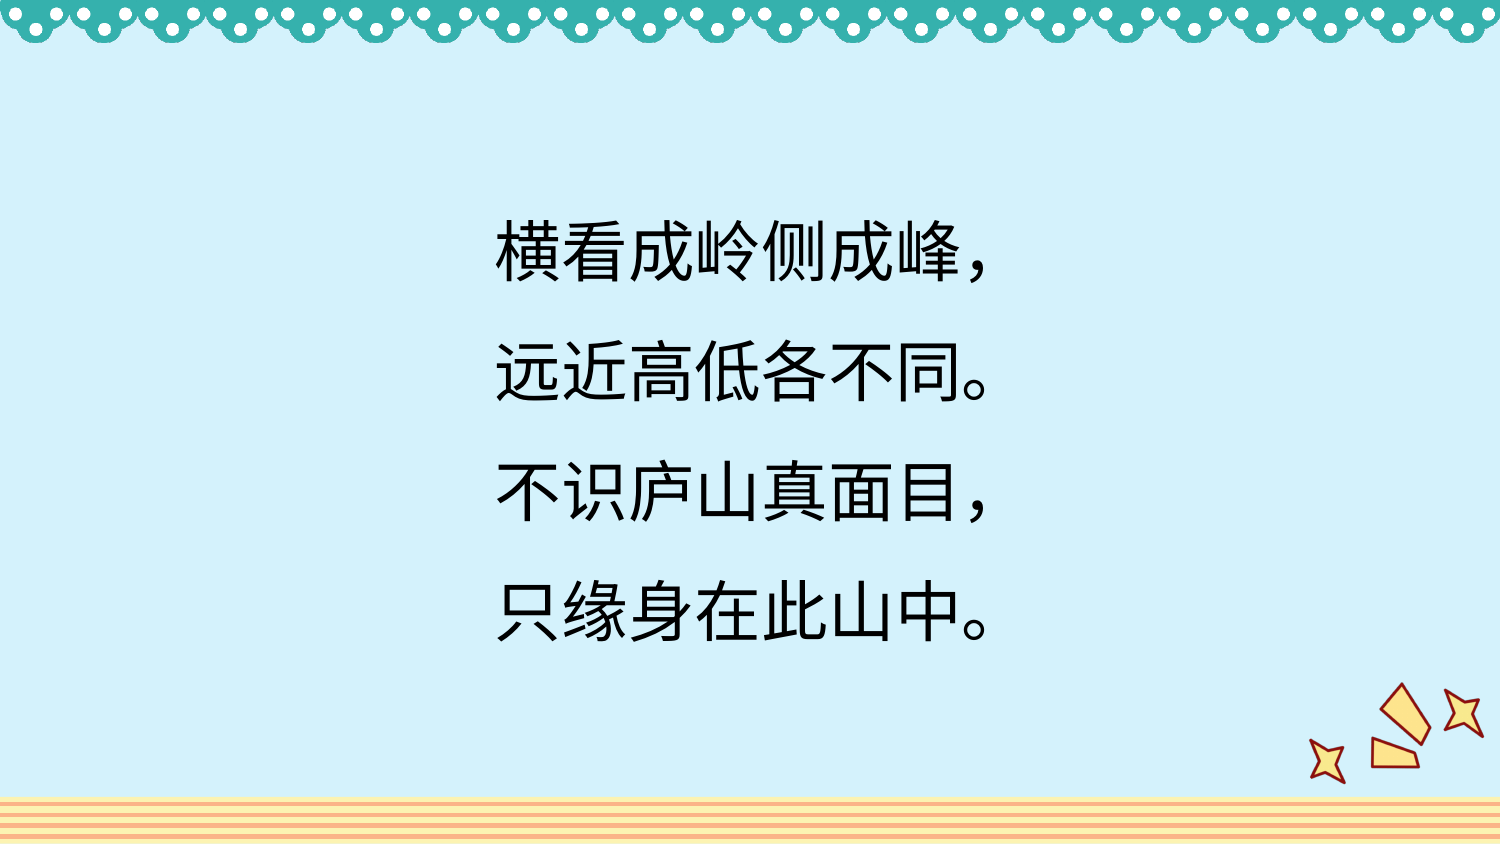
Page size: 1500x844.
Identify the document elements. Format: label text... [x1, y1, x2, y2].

picture [1292, 642, 1499, 836]
picture [0, 0, 1500, 43]
text_box 横看成岭侧成峰， 远近高低各不同。 不识庐山真面目， 只缘身在此山中。 [277, 162, 1246, 657]
